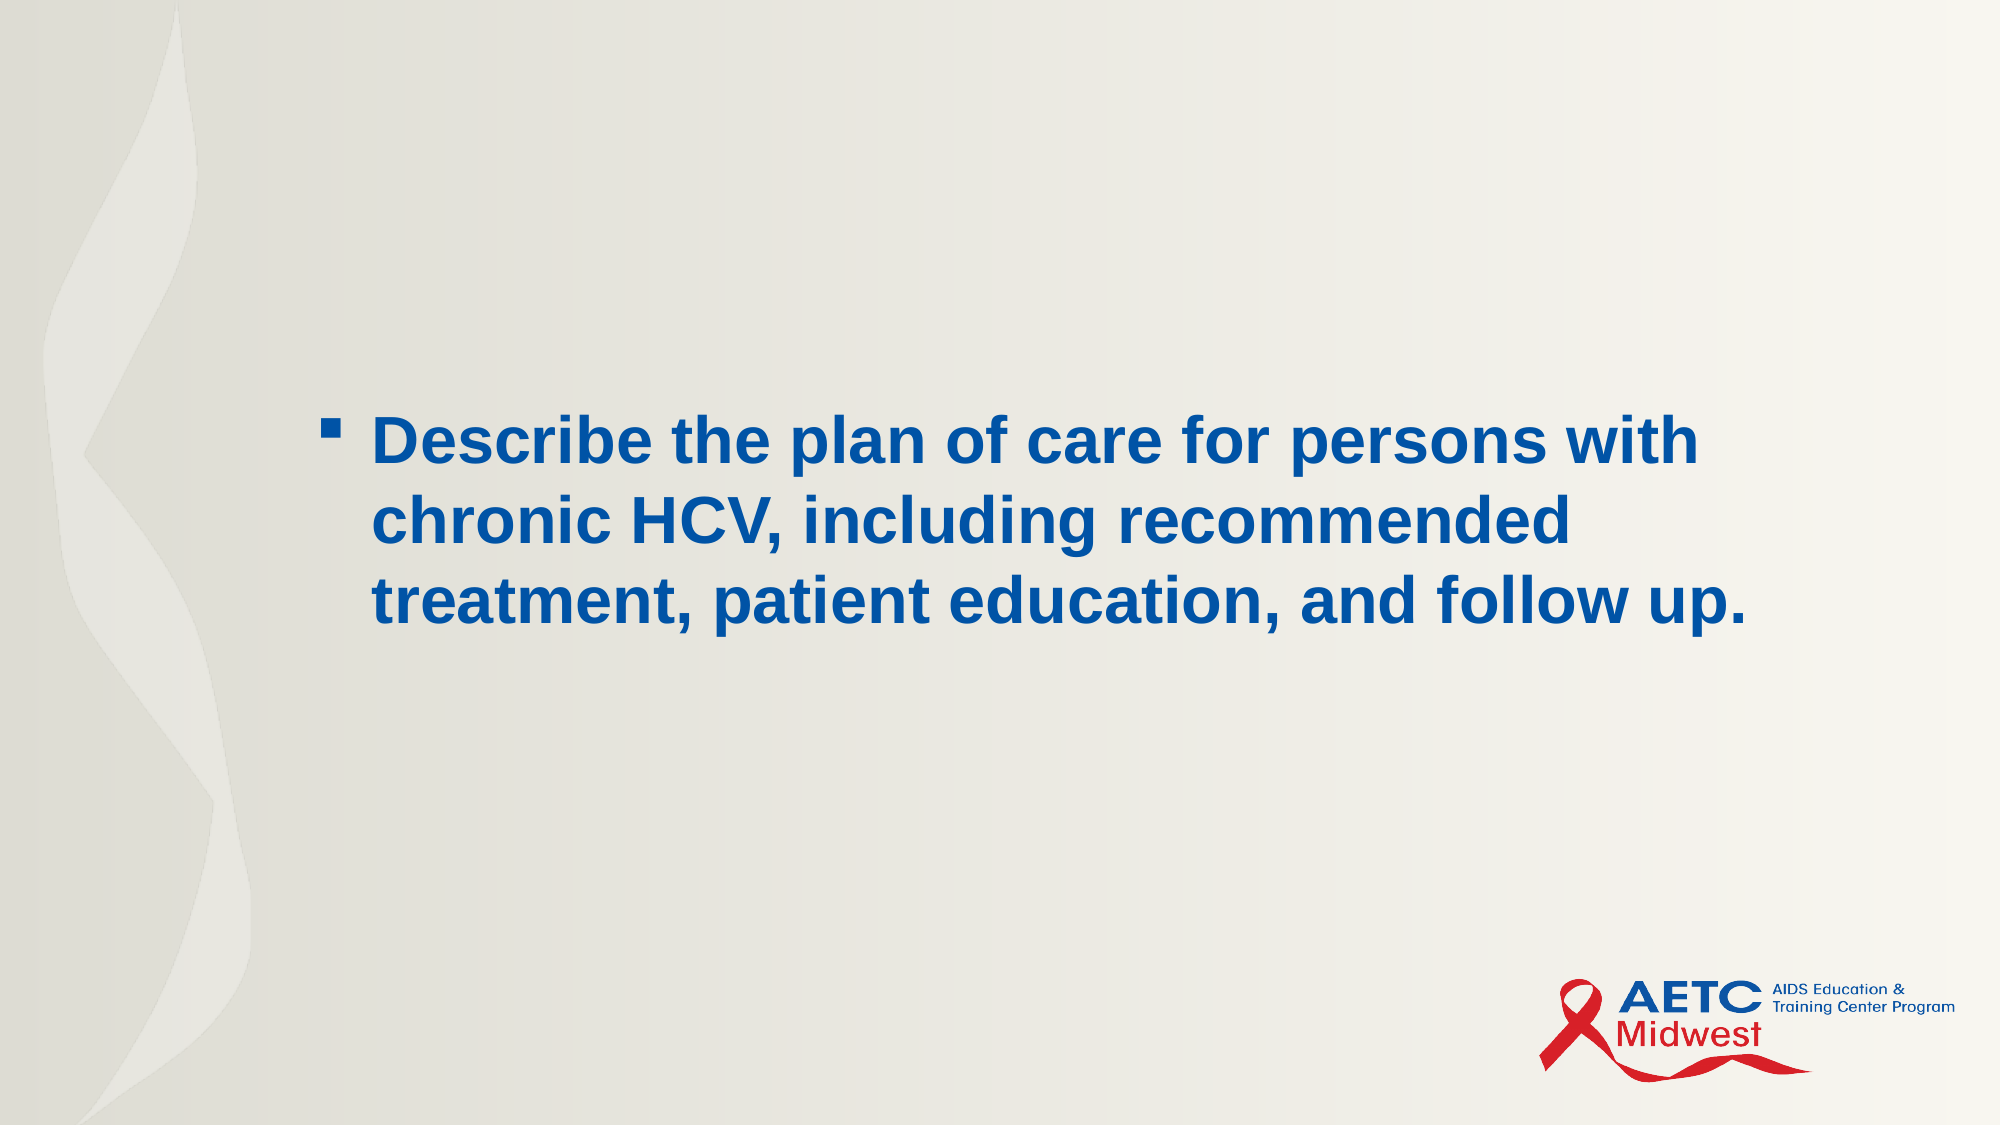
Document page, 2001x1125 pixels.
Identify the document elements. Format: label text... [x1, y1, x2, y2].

title Describe the plan of care for persons with chronic HCV, including recommended treatment, patient education, and follow up. [290, 423, 1829, 611]
picture [1538, 976, 1958, 1084]
